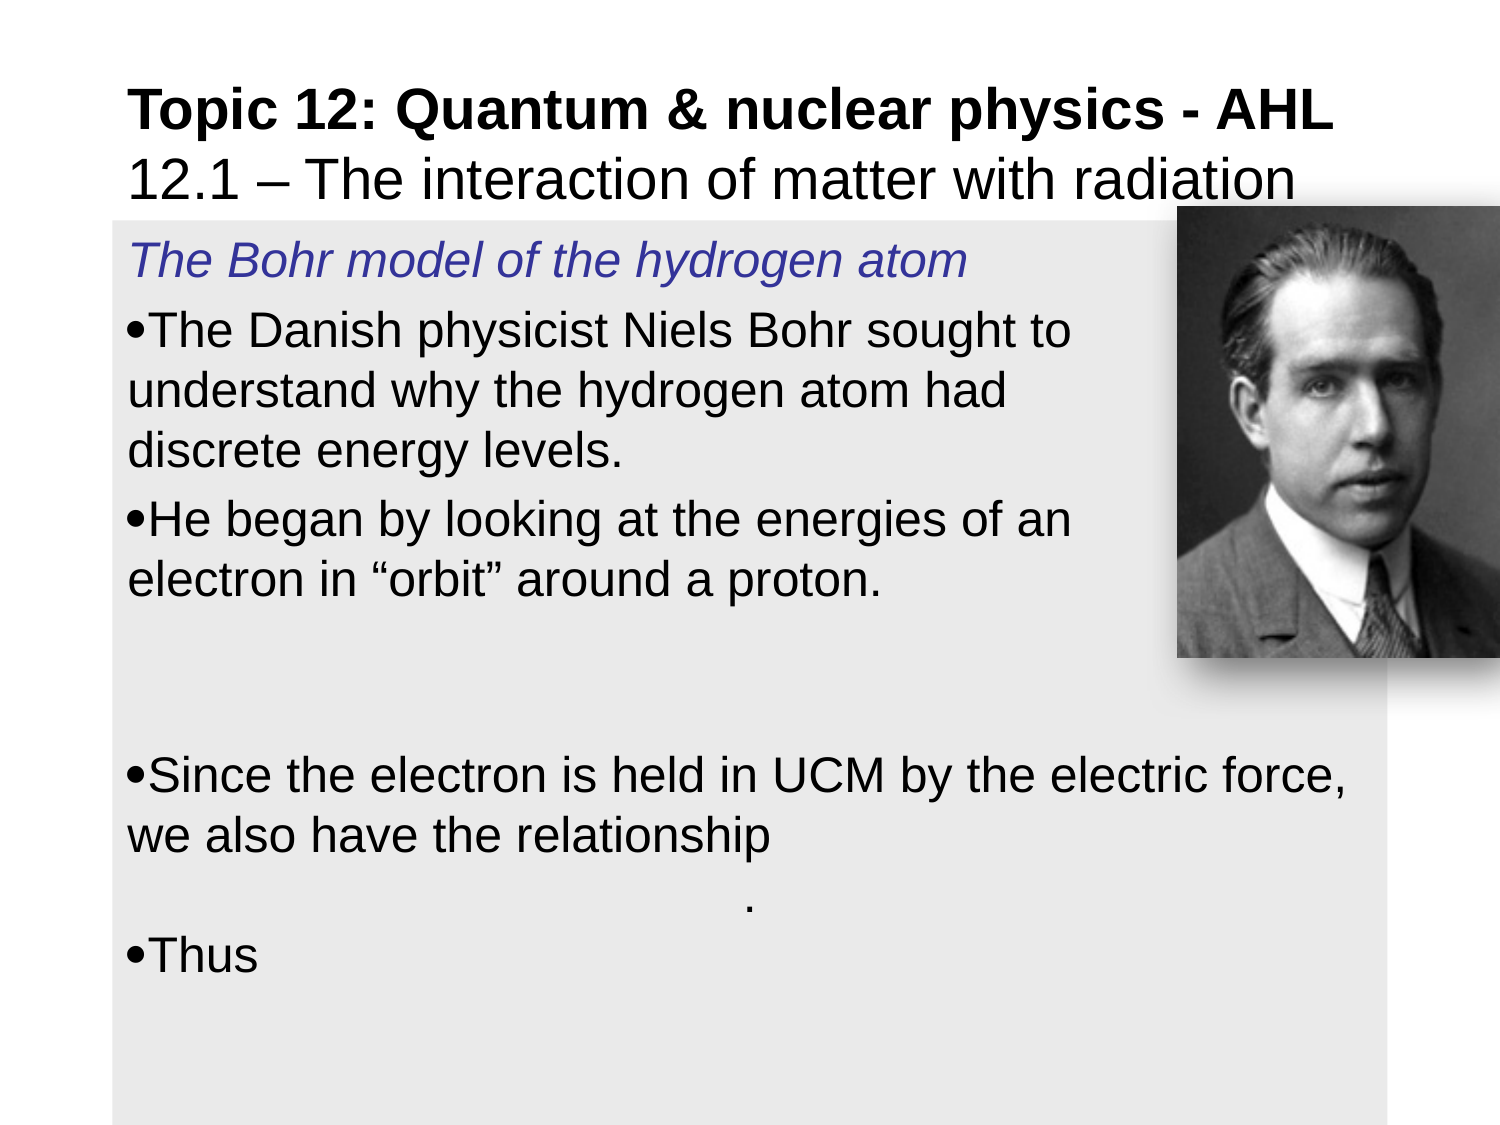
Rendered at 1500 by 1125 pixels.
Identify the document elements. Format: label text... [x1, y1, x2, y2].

title Topic 12: Quantum & nuclear physics - AHL 12.1 – The interaction of matter with radiation [112, 66, 1388, 215]
picture [1176, 206, 1500, 659]
